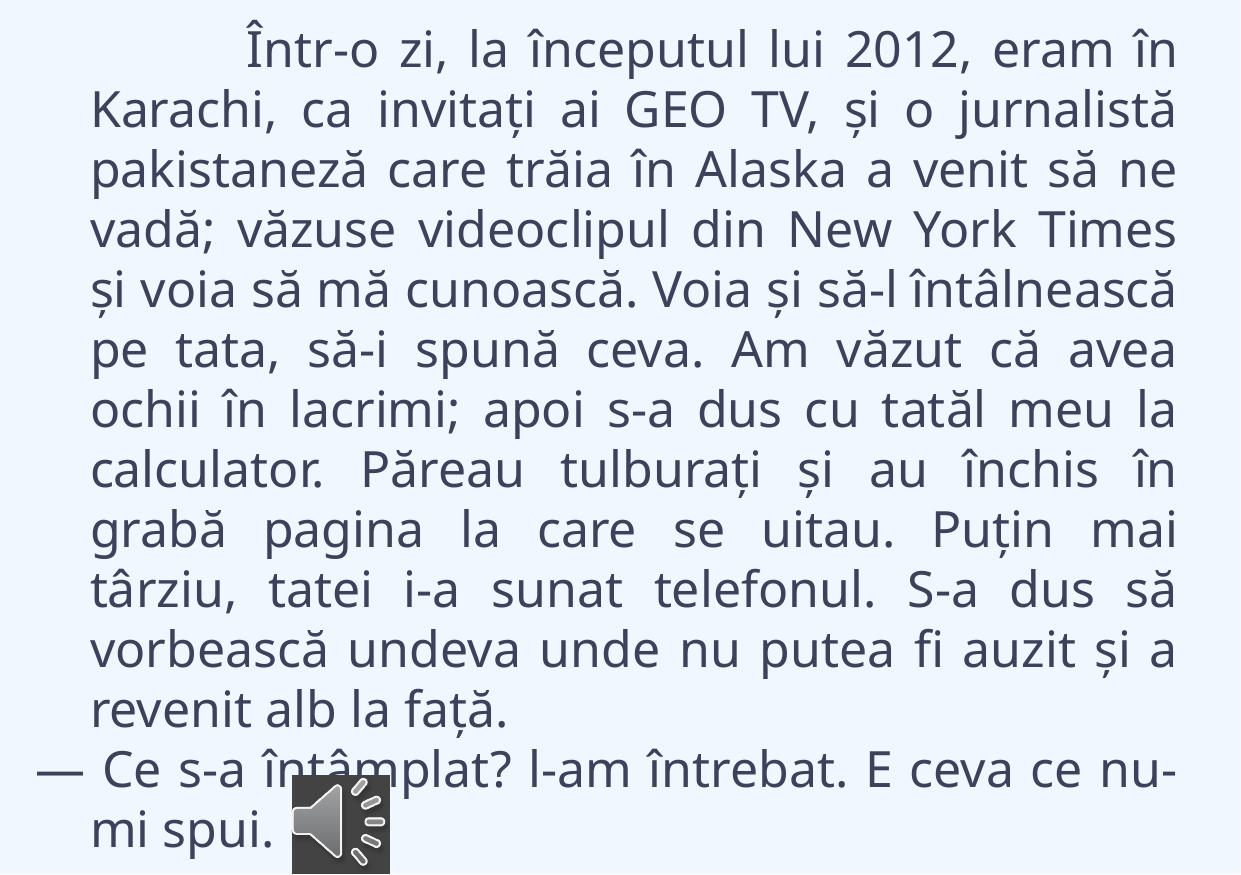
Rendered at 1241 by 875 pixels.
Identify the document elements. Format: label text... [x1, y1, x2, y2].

picture [290, 774, 392, 875]
subtitle Într-o zi, la începutul lui 2012, eram în Karachi, ca invitați ai GEO TV, și o jurnalistă pakistaneză care trăia în Alaska a venit să ne vadă; văzuse videoclipul din New York Times și voia să mă cunoască. Voia și să-l întâlnească pe tata, să-i spună ceva. Am văzut că avea ochii în lacrimi; apoi s-a dus cu tatăl meu la calculator. Păreau tulburați și au închis în grabă pagina la care se uitau. Puțin mai târziu, tatei i-a sunat telefonul. S-a dus să vorbească undeva unde nu putea fi auzit și a revenit alb la față. — Ce s-a întâmplat? l-am întrebat. E ceva ce nu-mi spui. [0, 0, 1194, 875]
